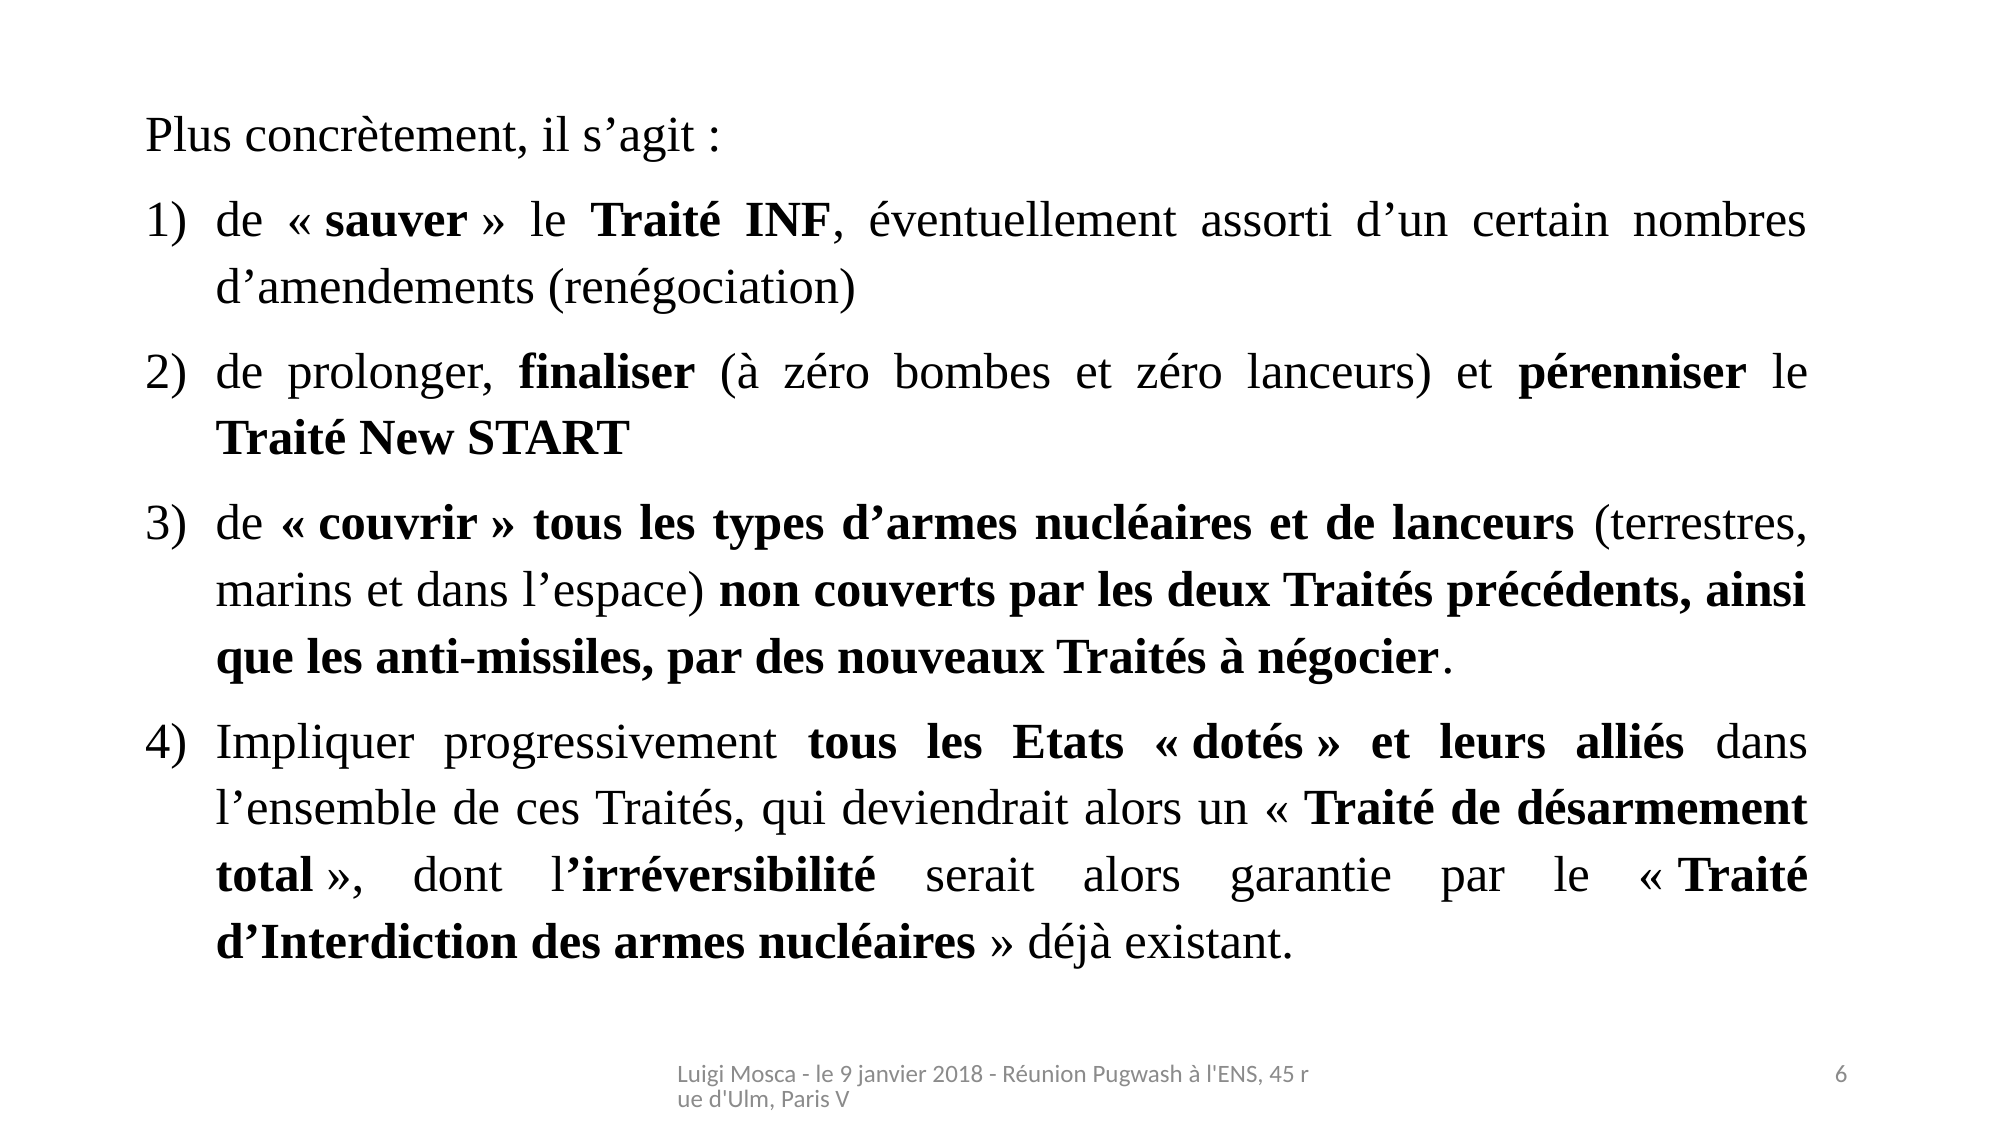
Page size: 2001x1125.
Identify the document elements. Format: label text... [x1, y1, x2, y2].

text_box [937, 747, 968, 809]
list Plus concrètement, il s’agit : de « sauver » le Traité INF, éventuellement assorti d’un certain nombres d’amendements (renégociation) de prolonger, finaliser (à zéro bombes et zéro lanceurs) et pérenniser le Traité New START de « couvrir » tous les types d’armes nucléaires et de lanceurs (terrestres, marins et dans l’espace) non couverts par les deux Traités précédents, ainsi que les anti-missiles, par des nouveaux Traités à négocier. Impliquer progressivement tous les Etats « dotés » et leurs alliés dans l’ensemble de ces Traités, qui deviendrait alors un « Traité de désarmement total », dont l’irréversibilité serait alors garantie par le « Traité d’Interdiction des armes nucléaires » déjà existant. [130, 87, 1824, 1025]
footer Luigi Mosca - le 9 janvier 2018 - Réunion Pugwash à l'ENS, 45 rue d'Ulm, Paris V [662, 1042, 1338, 1103]
slide_number 6 [1412, 1042, 1863, 1103]
